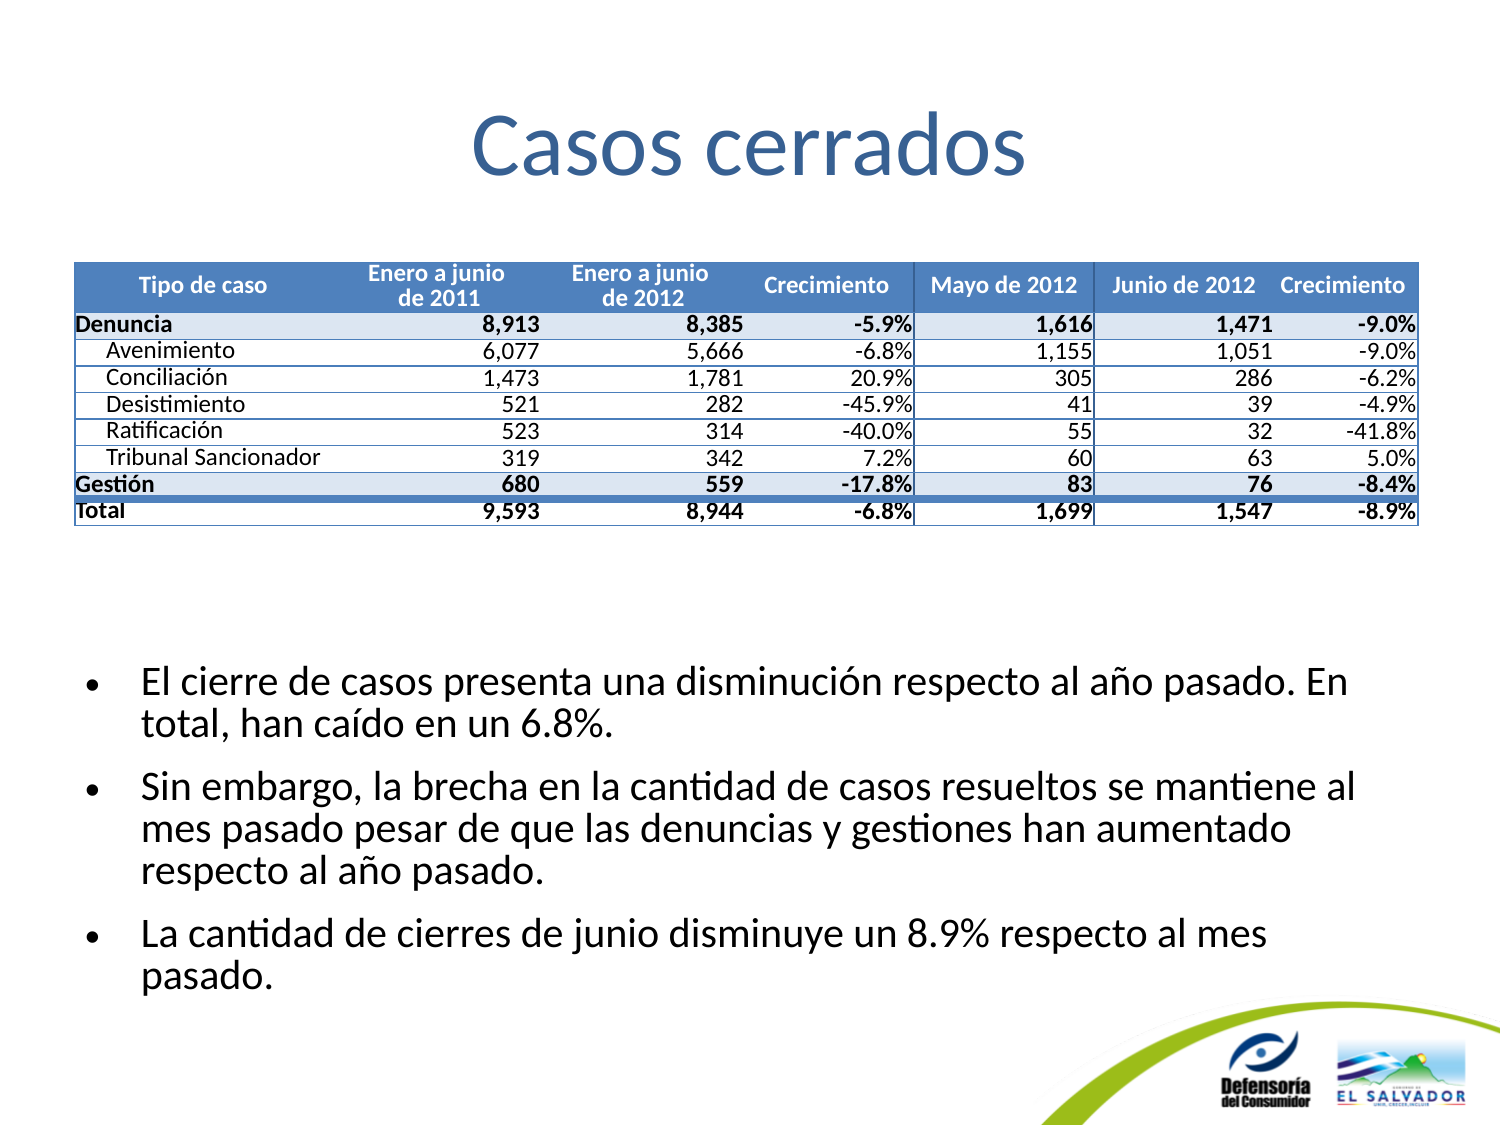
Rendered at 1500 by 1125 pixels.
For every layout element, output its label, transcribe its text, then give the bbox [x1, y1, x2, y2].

table_cell 342 [541, 446, 745, 472]
table_cell 286 [1095, 367, 1275, 392]
table_header Crecimiento [1275, 263, 1417, 312]
table_cell 20.9% [745, 367, 913, 392]
table_cell 1,781 [541, 367, 745, 392]
table_cell 1,473 [338, 367, 541, 392]
table_cell 523 [338, 420, 541, 445]
picture [1033, 993, 1500, 1125]
table_cell -9.0% [1275, 340, 1417, 365]
table_cell Total [76, 503, 338, 525]
table_cell 60 [915, 446, 1093, 472]
table_cell 305 [915, 367, 1093, 392]
table_cell 8,944 [541, 503, 745, 525]
table_cell 39 [1095, 393, 1275, 418]
table_cell 521 [338, 393, 541, 418]
table_cell 1,616 [915, 313, 1093, 339]
table_cell 559 [541, 473, 745, 495]
table_cell 1,155 [915, 340, 1093, 365]
table_header Enero a junio de 2011 [338, 263, 541, 312]
table_cell 8,913 [338, 313, 541, 339]
table_cell 9,593 [338, 503, 541, 525]
table_cell 83 [915, 473, 1093, 495]
table_cell -9.0% [1275, 313, 1417, 339]
table_cell 680 [338, 473, 541, 495]
title Casos cerrados [75, 45, 1425, 233]
table_cell 5.0% [1275, 446, 1417, 472]
table_cell Avenimiento [76, 340, 338, 365]
table_cell 6,077 [338, 340, 541, 365]
table_cell Tribunal Sancionador [76, 446, 338, 472]
table_cell 314 [541, 420, 745, 445]
table_cell -5.9% [745, 313, 913, 339]
table_cell 1,051 [1095, 340, 1275, 365]
table_header Enero a junio de 2012 [541, 263, 745, 312]
table_cell Ratificación [76, 420, 338, 445]
table_cell -8.9% [1275, 503, 1417, 525]
table_cell 32 [1095, 420, 1275, 445]
table_cell Desistimiento [76, 393, 338, 418]
table_cell -40.0% [745, 420, 913, 445]
table_cell 41 [915, 393, 1093, 418]
table_header Junio de 2012 [1095, 263, 1275, 312]
table_cell 8,385 [541, 313, 745, 339]
table_cell Denuncia [76, 313, 338, 339]
table_cell 76 [1095, 473, 1275, 495]
table_cell 7.2% [745, 446, 913, 472]
table_cell -45.9% [745, 393, 913, 418]
table_cell 319 [338, 446, 541, 472]
table_cell 1,471 [1095, 313, 1275, 339]
table_cell -8.4% [1275, 473, 1417, 495]
text_box El cierre de casos presenta una disminución respecto al año pasado. En total, han caído en un 6.8%. Sin embargo, la brecha en la cantidad de casos resueltos se mantiene al mes pasado pesar de que las denuncias y gestiones han aumentado respecto al año pasado. La cantidad de cierres de junio disminuye un 8.9% respecto al mes pasado. [70, 656, 1421, 1008]
table_cell 5,666 [541, 340, 745, 365]
table_cell -6.2% [1275, 367, 1417, 392]
table_cell 1,699 [915, 503, 1093, 525]
table_header Tipo de caso [76, 263, 338, 312]
table_header Crecimiento [745, 263, 913, 312]
table_header Mayo de 2012 [915, 263, 1093, 312]
table_cell -41.8% [1275, 420, 1417, 445]
table_cell 63 [1095, 446, 1275, 472]
table_cell Conciliación [76, 367, 338, 392]
table_cell -6.8% [745, 503, 913, 525]
table_cell 282 [541, 393, 745, 418]
table_cell 55 [915, 420, 1093, 445]
table_cell -4.9% [1275, 393, 1417, 418]
table_cell -6.8% [745, 340, 913, 365]
table_cell -17.8% [745, 473, 913, 495]
table_cell 1,547 [1095, 503, 1275, 525]
table_cell Gestión [76, 473, 338, 495]
